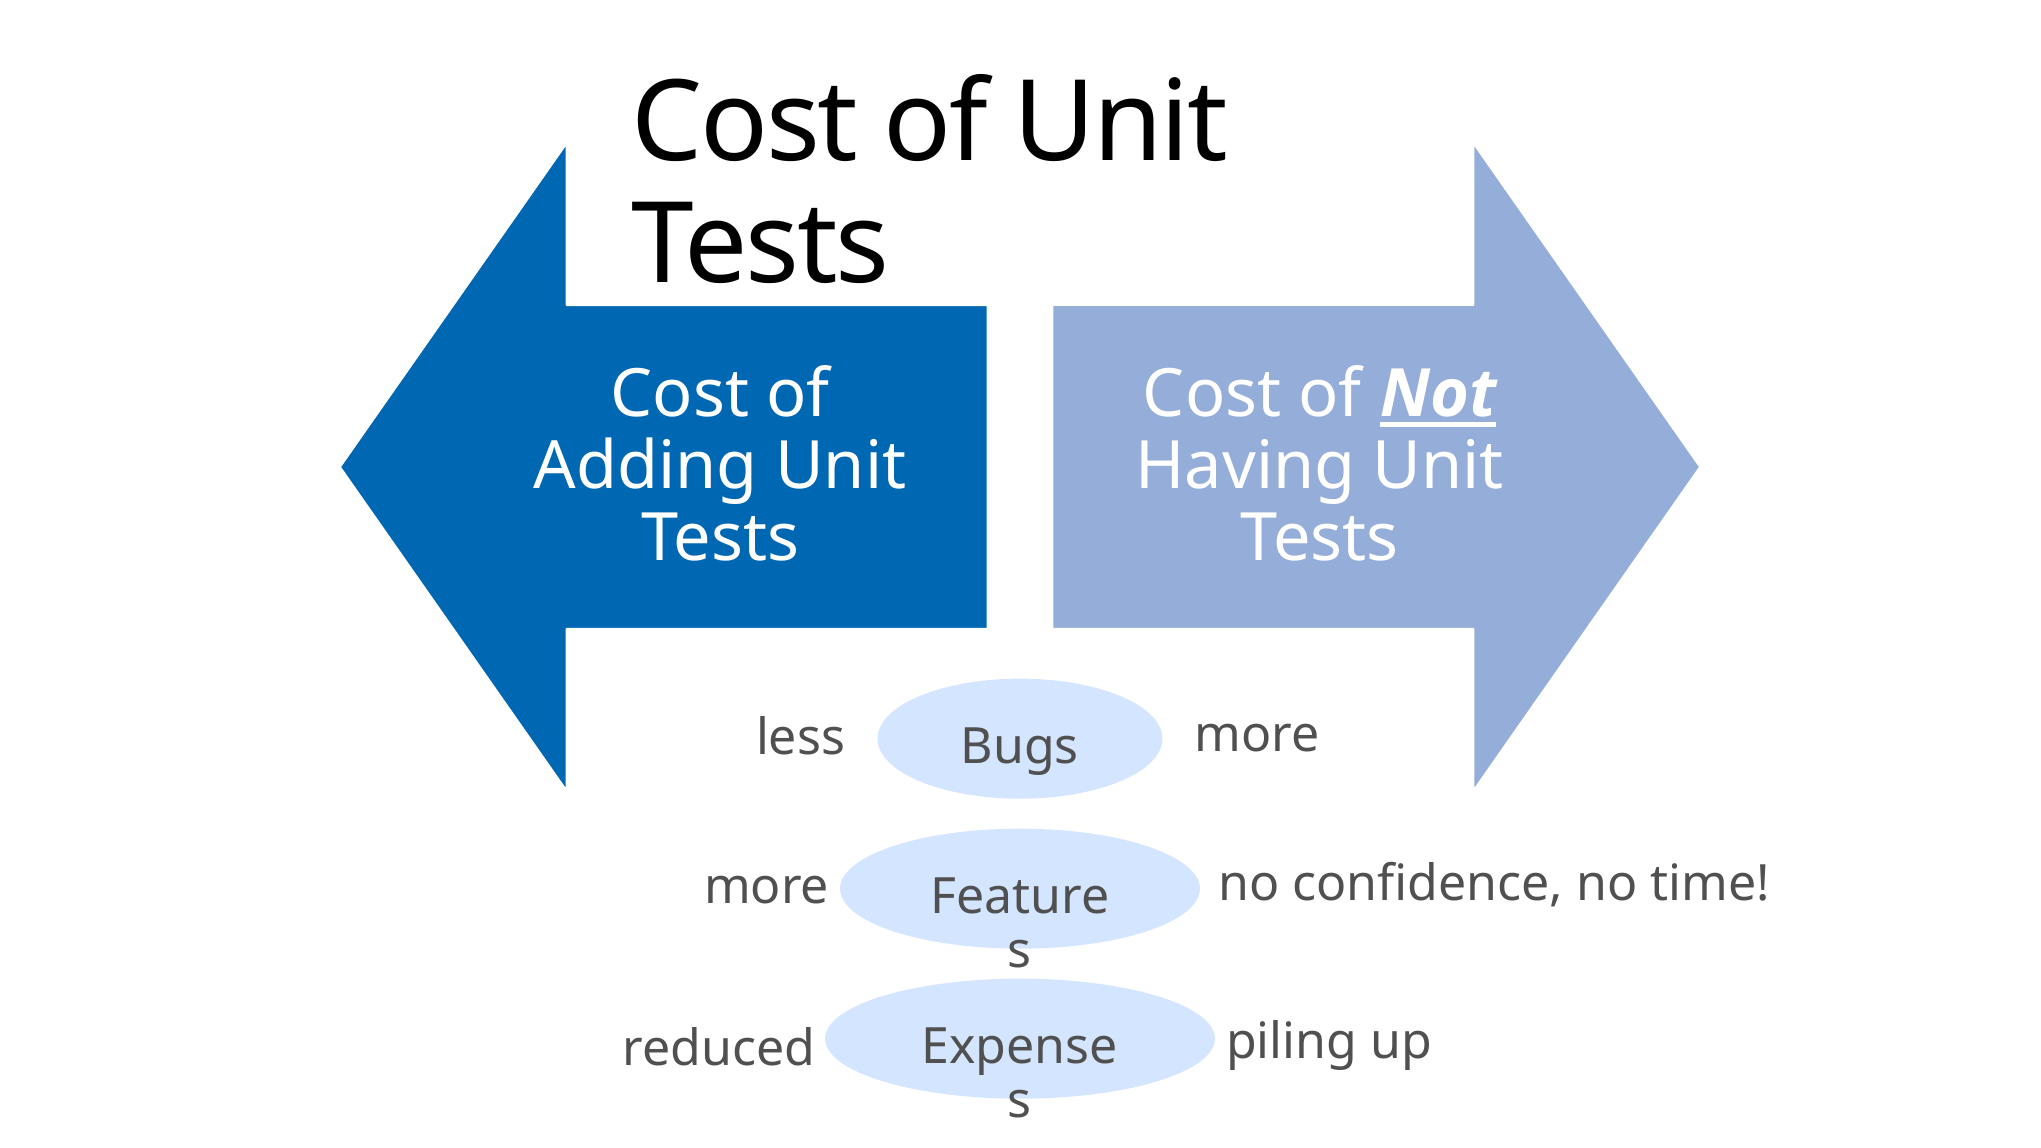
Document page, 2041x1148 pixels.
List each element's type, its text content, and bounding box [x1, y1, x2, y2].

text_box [339, 120, 1701, 814]
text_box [824, 678, 1216, 683]
title Cost of Unit Tests [607, 48, 1433, 120]
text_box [598, 683, 1789, 1102]
